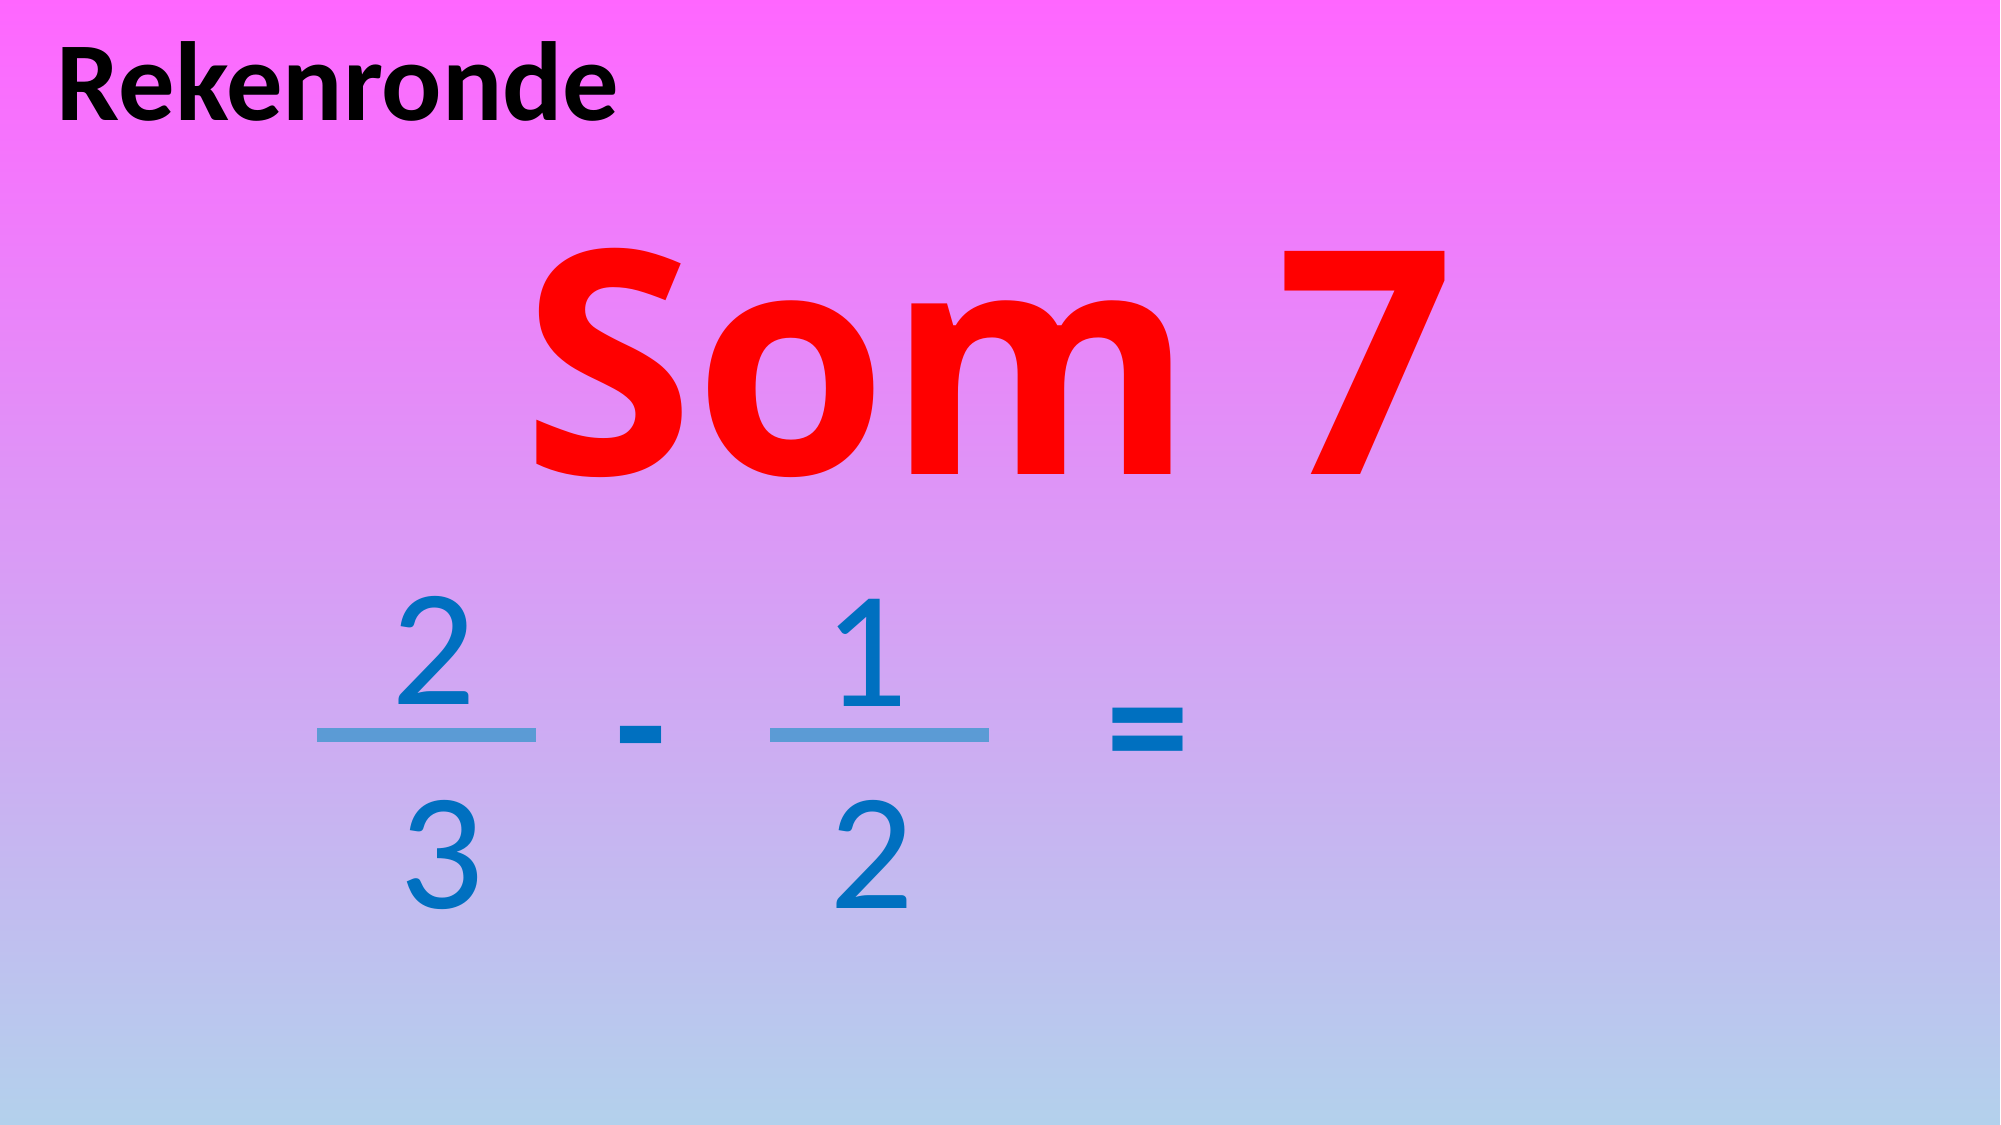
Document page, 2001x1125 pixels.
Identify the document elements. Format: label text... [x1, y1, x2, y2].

text_box 2 [814, 734, 1003, 950]
title Som 7 [126, 151, 1852, 597]
text_box Rekenronde [0, 0, 677, 150]
text_box 1 [808, 532, 997, 748]
text_box - [600, 607, 729, 823]
text_box 2 [376, 530, 565, 734]
text_box = [1091, 607, 1221, 823]
text_box 3 [384, 734, 573, 950]
